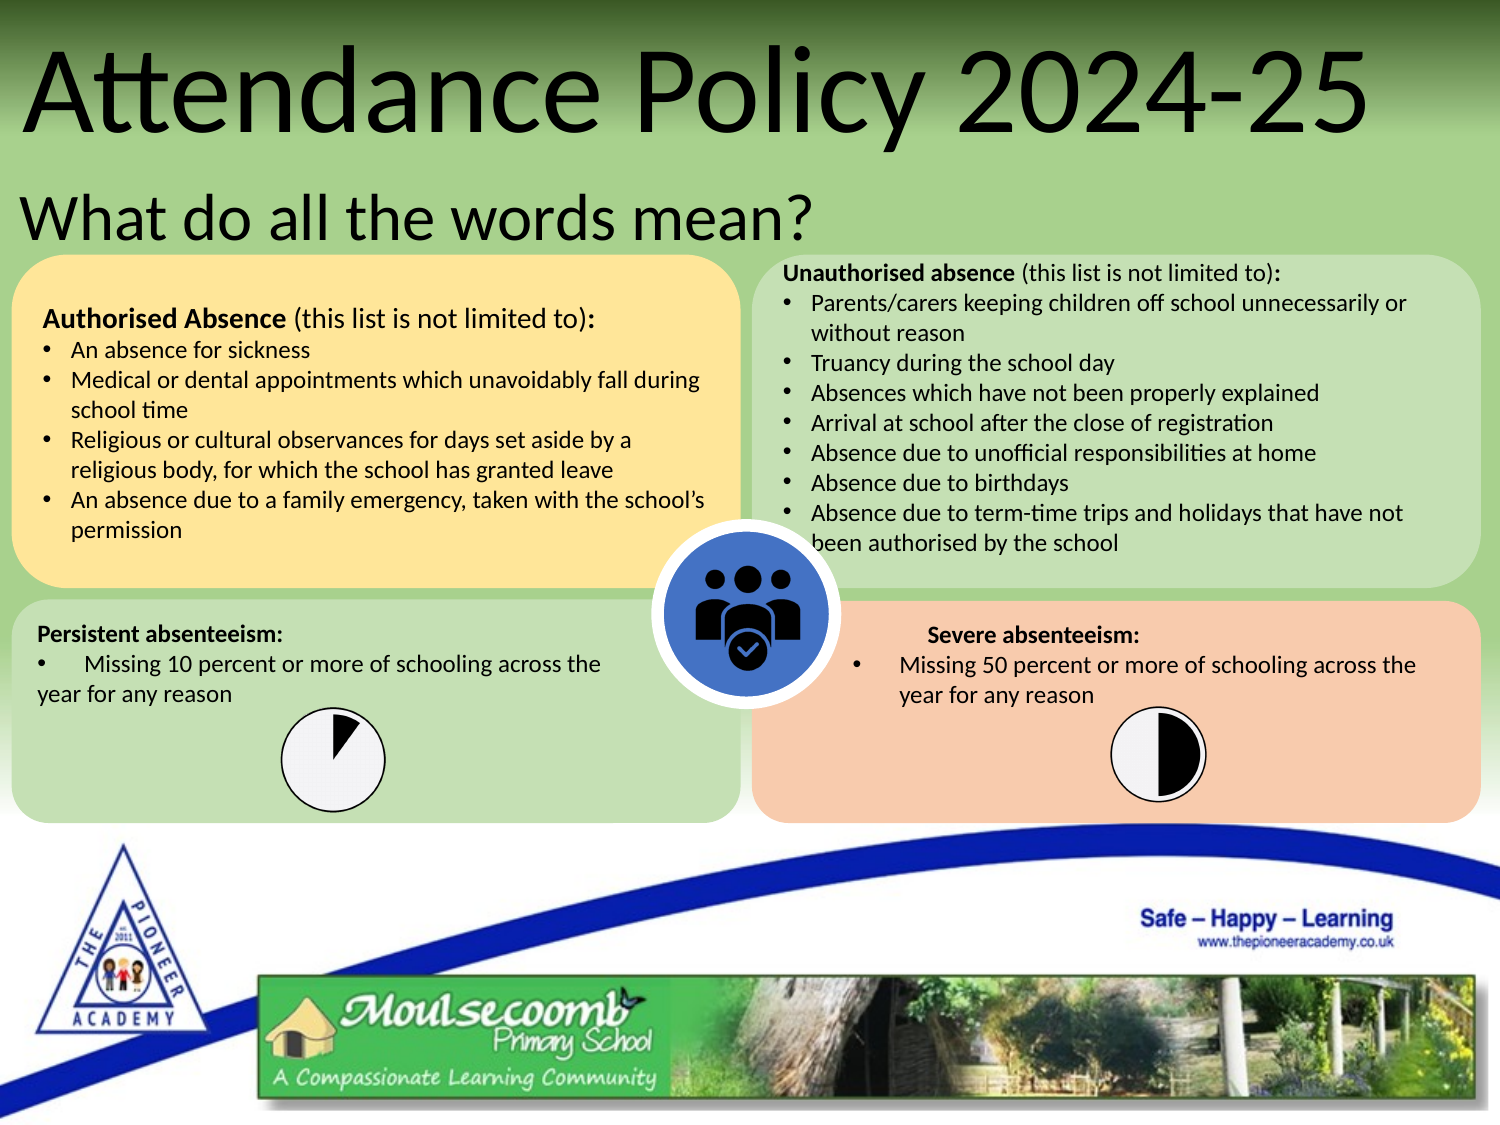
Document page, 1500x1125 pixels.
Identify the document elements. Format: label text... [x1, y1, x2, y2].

text_box Persistent absenteeism: Missing 10 percent or more of schooling across the year for any reason [10, 598, 742, 825]
text_box What do all the words mean? [4, 166, 831, 262]
text_box [832, 587, 837, 641]
text_box Severe absenteeism: Missing 50 percent or more of schooling across the year for any reason [750, 599, 1482, 825]
text_box [680, 524, 813, 553]
text_box Authorised Absence (this list is not limited to): An absence for sickness Medical or dental appointments which unavoidably fall during school time Religious or cultural observances for days set aside by a religious body, for which the school has granted leave An absence due to a family emergency, taken with the school’s permission [10, 253, 742, 590]
text_box [656, 565, 671, 663]
text_box Attendance Policy 2024-25 [8, 0, 1389, 165]
text_box Unauthorised absence (this list is not limited to): Parents/carers keeping children off school unnecessarily or without reason Truancy during the school day Absences which have not been properly explained Arrival at school after the close of registration Absence due to unofficial responsibilities at home Absence due to birthdays Absence due to term-time trips and holidays that have not been authorised by the school [750, 253, 1482, 590]
text_box [685, 680, 808, 704]
picture [0, 0, 1500, 1125]
